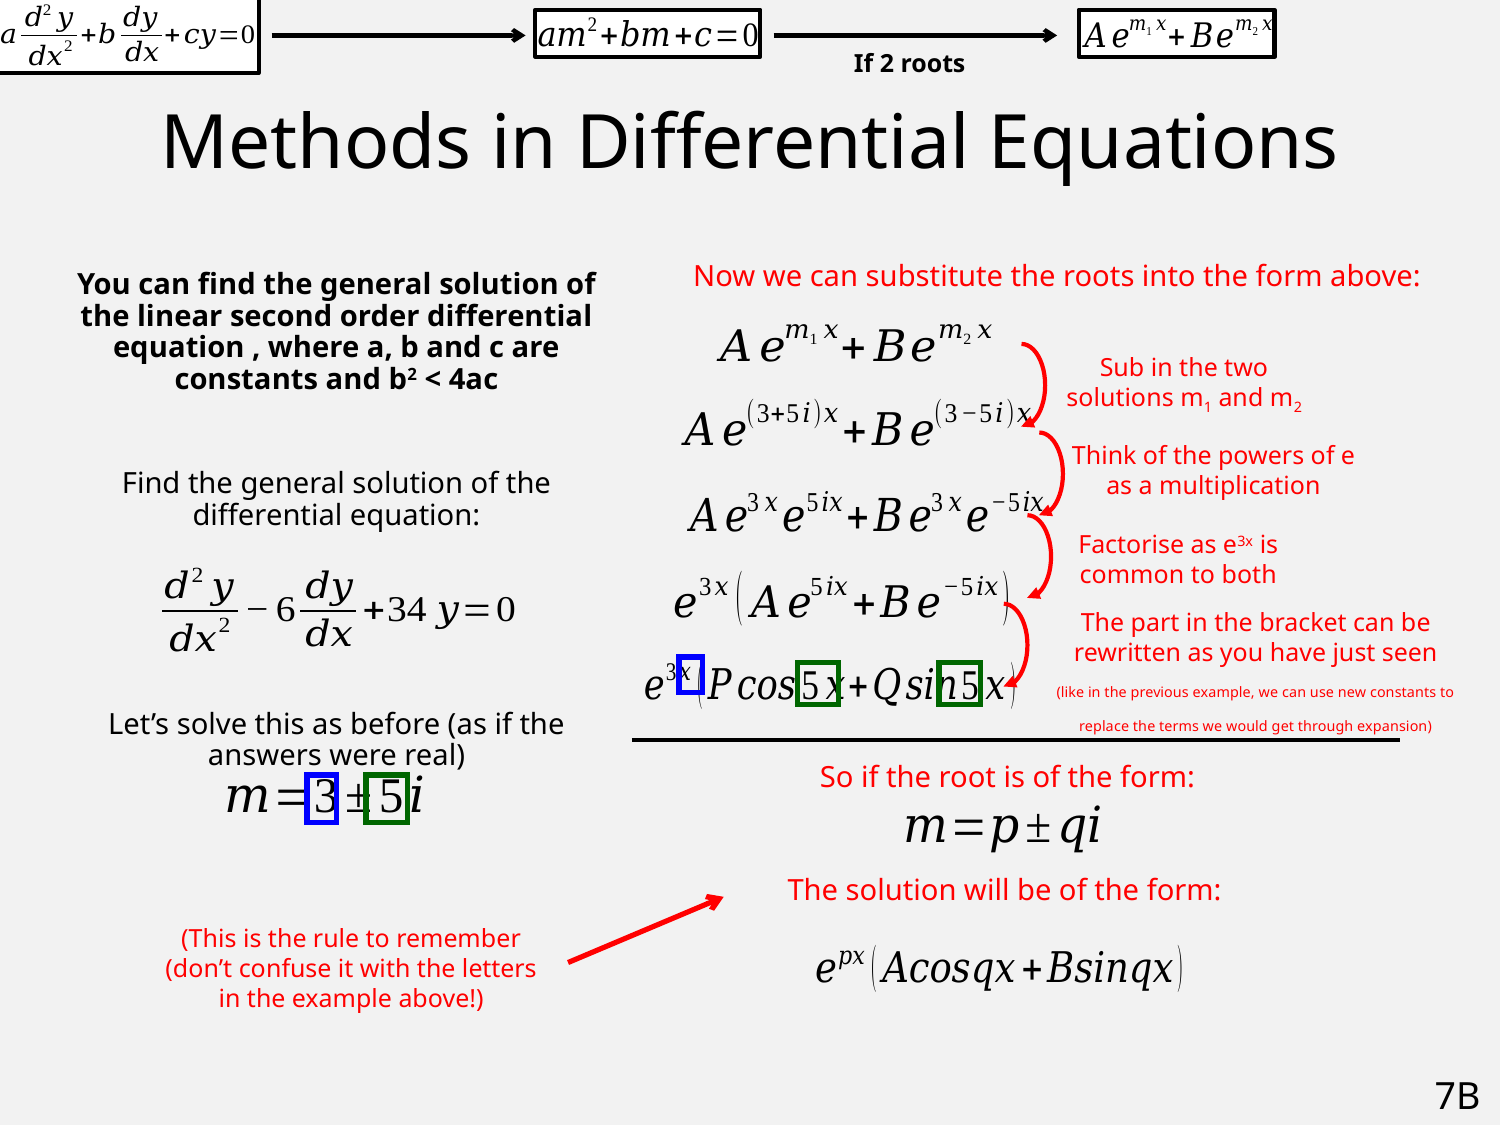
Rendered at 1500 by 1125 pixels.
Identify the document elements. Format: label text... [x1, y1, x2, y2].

text_box [1038, 431, 1054, 517]
text_box The part in the bracket can be rewritten as you have just seen (like in the previous example, we can use new constants to replace the terms we would get through expansion) [1027, 598, 1485, 742]
text_box [1003, 603, 1027, 688]
text_box Now we can substitute the roots into the form above: [655, 249, 1459, 300]
text_box [1021, 343, 1039, 428]
text_box So if the root is of the form: [805, 751, 1211, 802]
text_box [306, 774, 337, 823]
text_box [365, 774, 408, 823]
text_box Think of the powers of e as a multiplication [1045, 432, 1382, 508]
text_box 7B [1419, 1064, 1496, 1125]
text_box [678, 656, 704, 693]
text_box [938, 662, 981, 705]
text_box (This is the rule to remember (don’t confuse it with the letters in the example above!) [140, 915, 563, 1020]
text_box [796, 662, 839, 705]
text_box [1027, 514, 1041, 598]
title Methods in Differential Equations [103, 35, 1397, 253]
text_box Sub in the two solutions m1 and m2 [1039, 343, 1329, 423]
text_box Factorise as e3x is common to both [1033, 521, 1323, 596]
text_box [567, 896, 724, 963]
text_box The solution will be of the form: [772, 863, 1237, 914]
